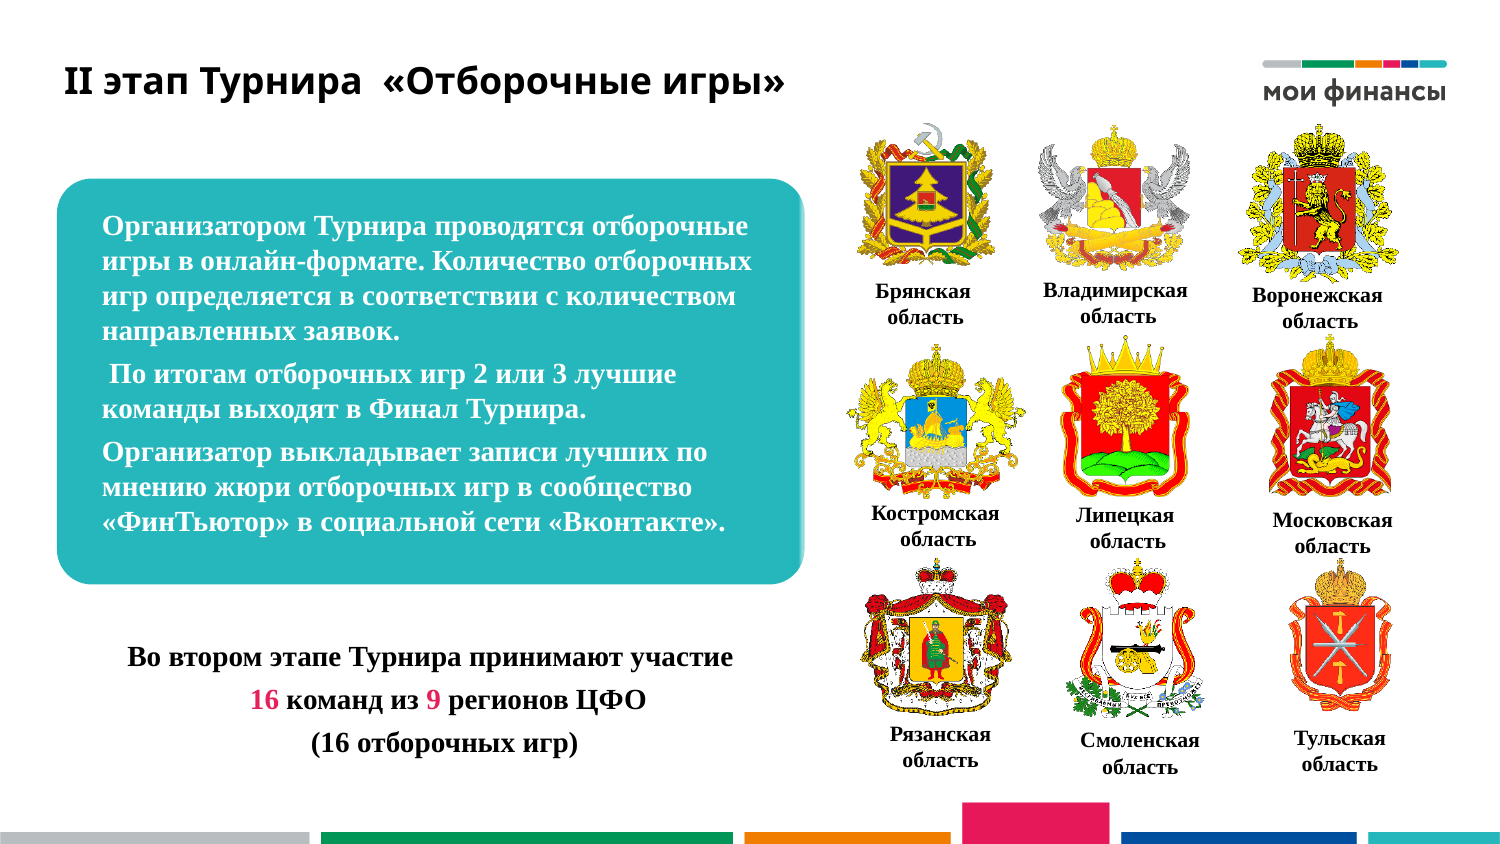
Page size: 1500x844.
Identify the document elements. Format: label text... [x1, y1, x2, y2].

text_box Липецкая область [1048, 500, 1209, 539]
text_box Брянская область [845, 276, 1006, 316]
title II этап Турнира «Отборочные игры» [634, 56, 1195, 170]
picture [0, 0, 1500, 844]
text_box Во втором этапе Турнира принимают участие 16 команд из 9 регионов ЦФО (16 отборочных игр) [127, 637, 227, 686]
text_box Владимирская область [1038, 275, 1199, 314]
text_box Во втором этапе Турнира принимают участие 16 команд из 9 регионов ЦФО (16 отборочных игр) [634, 637, 770, 686]
text_box Костромская область [858, 500, 1019, 538]
text_box Смоленская область [1060, 726, 1221, 765]
text_box Воронежская область [1240, 280, 1401, 320]
text_box Тульская область [1259, 723, 1420, 762]
list Организатором Турнира проводятся отборочные игры в онлайн-формате. Количество отборочных игр определяется в соответствии с количеством направленных заявок. По итогам отборочных игр 2 или 3 лучшие команды выходят в Финал Турнира. Организатор выкладывает записи лучших по мнению жюри отборочных игр в сообщество «ФинТьютор» в социальной сети «Вконтакте». [101, 205, 227, 422]
text_box Московская область [1252, 505, 1413, 544]
title II этап Турнира «Отборочные игры» [63, 56, 227, 170]
text_box Рязанская область [860, 719, 1021, 758]
list Организатором Турнира проводятся отборочные игры в онлайн-формате. Количество отборочных игр определяется в соответствии с количеством направленных заявок. По итогам отборочных игр 2 или 3 лучшие команды выходят в Финал Турнира. Организатор выкладывает записи лучших по мнению жюри отборочных игр в сообщество «ФинТьютор» в социальной сети «Вконтакте». [634, 205, 771, 422]
